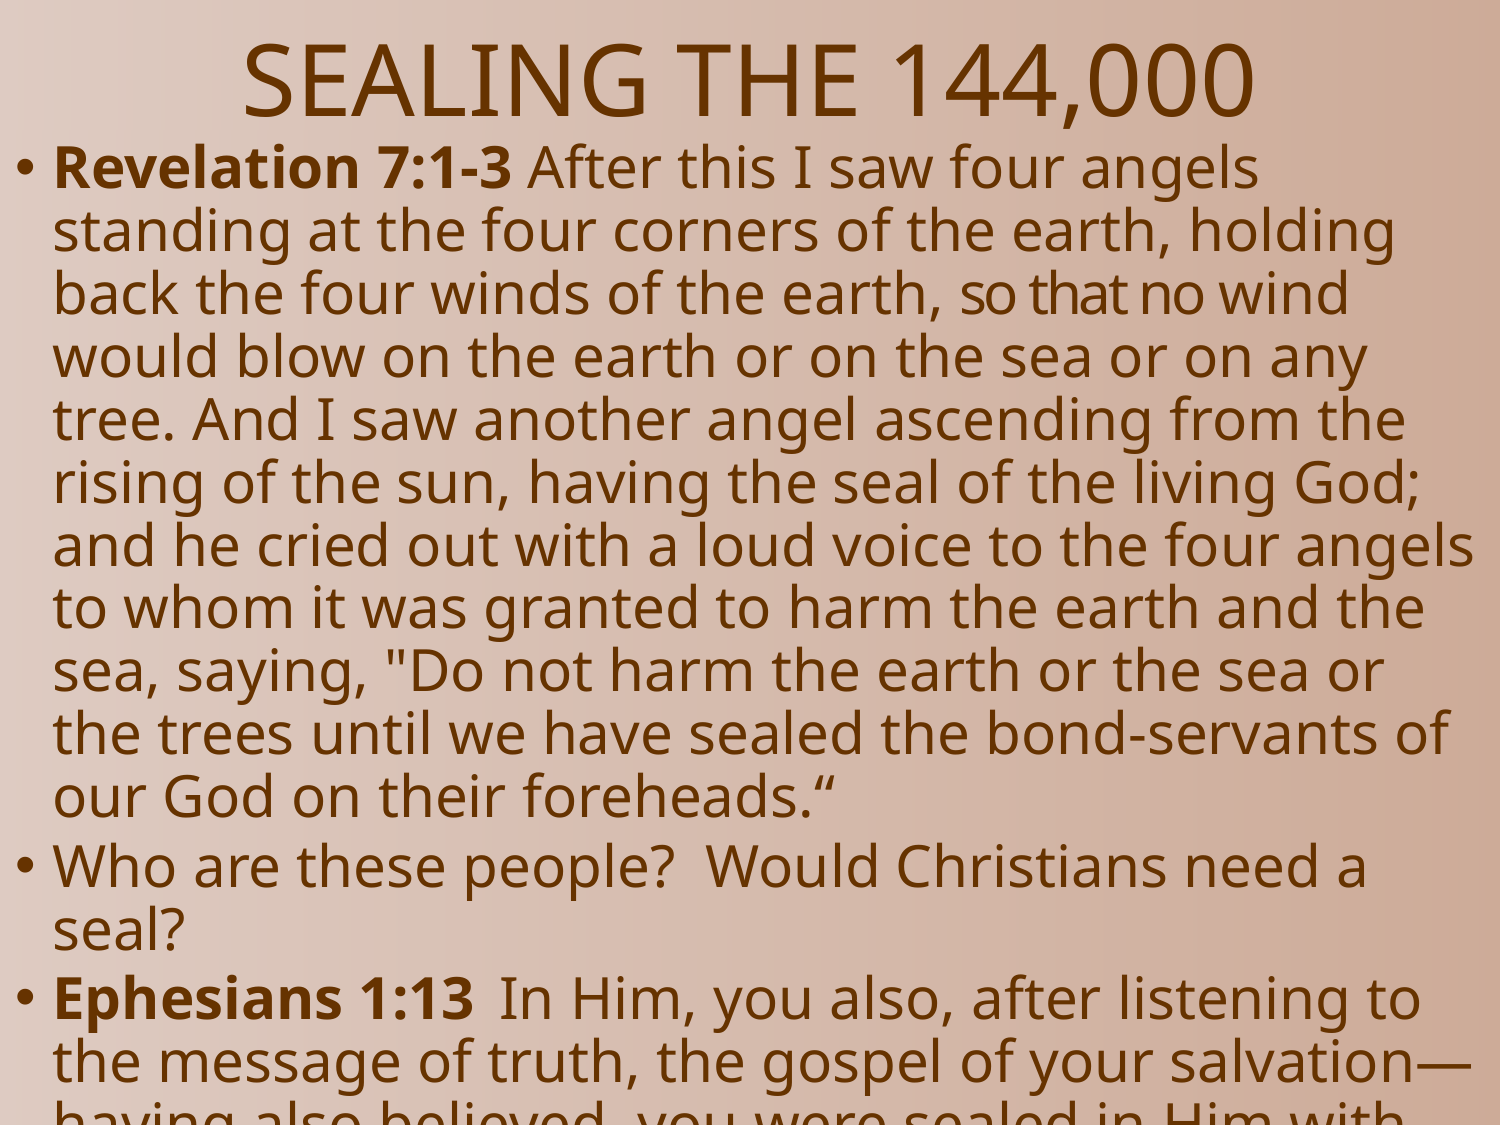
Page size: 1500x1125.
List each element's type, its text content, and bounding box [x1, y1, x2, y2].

title SEALING THE 144,000 [0, 0, 1500, 130]
list Revelation 7:1-3 After this I saw four angels standing at the four corners of the earth, holding back the four winds of the earth, so that no wind would blow on the earth or on the sea or on any tree. And I saw another angel ascending from the rising of the sun, having the seal of the living God; and he cried out with a loud voice to the four angels to whom it was granted to harm the earth and the sea, saying, "Do not harm the earth or the sea or the trees until we have sealed the bond-servants of our God on their foreheads.“ Who are these people? Would Christians need a seal? Ephesians 1:13 In Him, you also, after listening to the message of truth, the gospel of your salvation—having also believed, you were sealed in Him with the Holy Spirit of promise, [0, 130, 1500, 1125]
